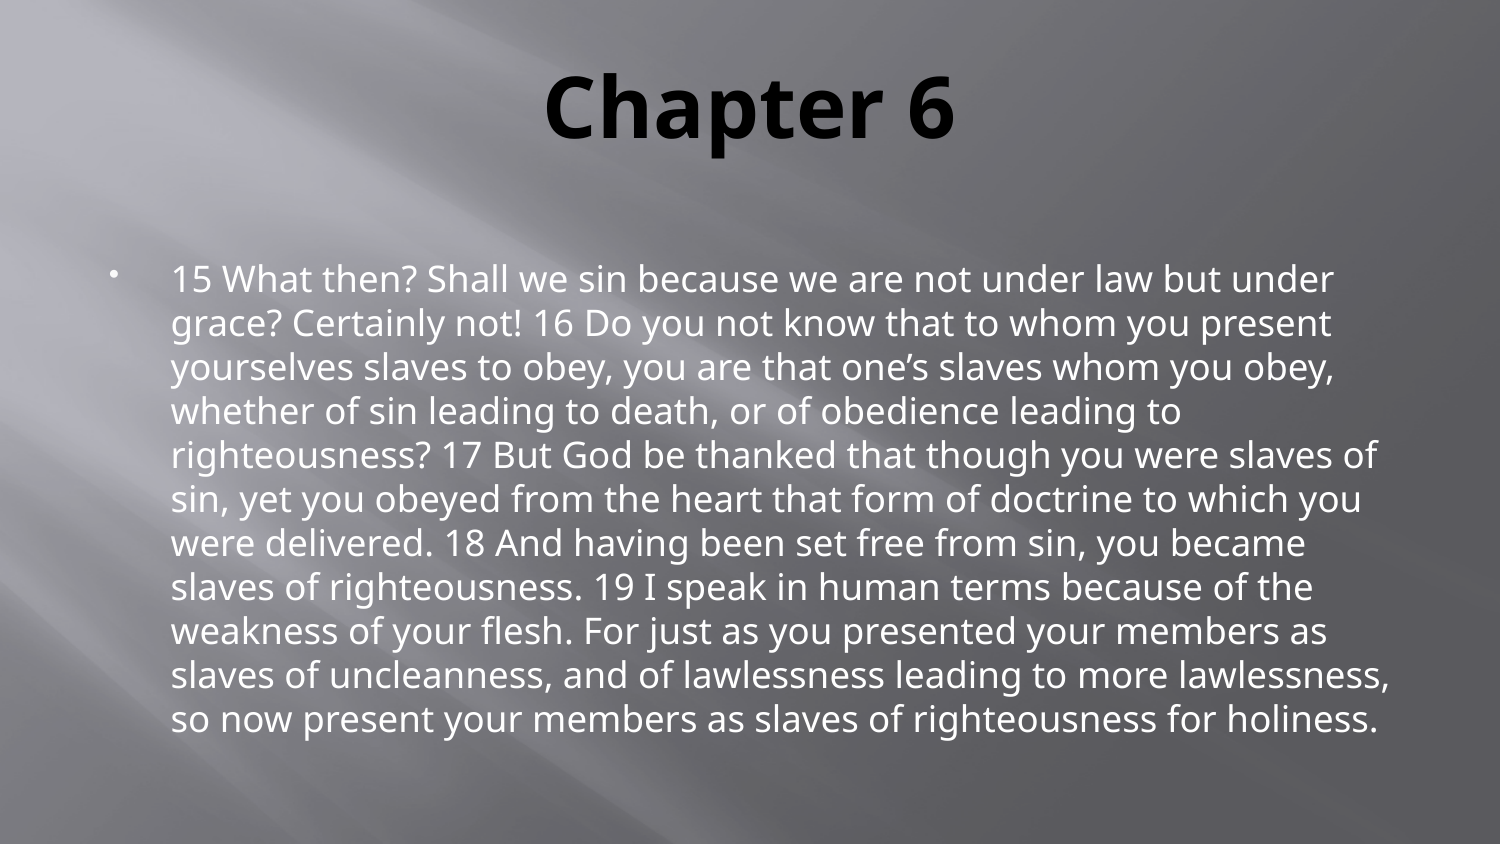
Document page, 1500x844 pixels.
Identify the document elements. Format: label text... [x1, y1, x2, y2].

title Chapter 6 [75, 33, 1425, 175]
list 15 What then? Shall we sin because we are not under law but under grace? Certainly not! 16 Do you not know that to whom you present yourselves slaves to obey, you are that one’s slaves whom you obey, whether of sin leading to death, or of obedience leading to righteousness? 17 But God be thanked that though you were slaves of sin, yet you obeyed from the heart that form of doctrine to which you were delivered. 18 And having been set free from sin, you became slaves of righteousness. 19 I speak in human terms because of the weakness of your flesh. For just as you presented your members as slaves of uncleanness, and of lawlessness leading to more lawlessness, so now present your members as slaves of righteousness for holiness. [75, 196, 1425, 777]
